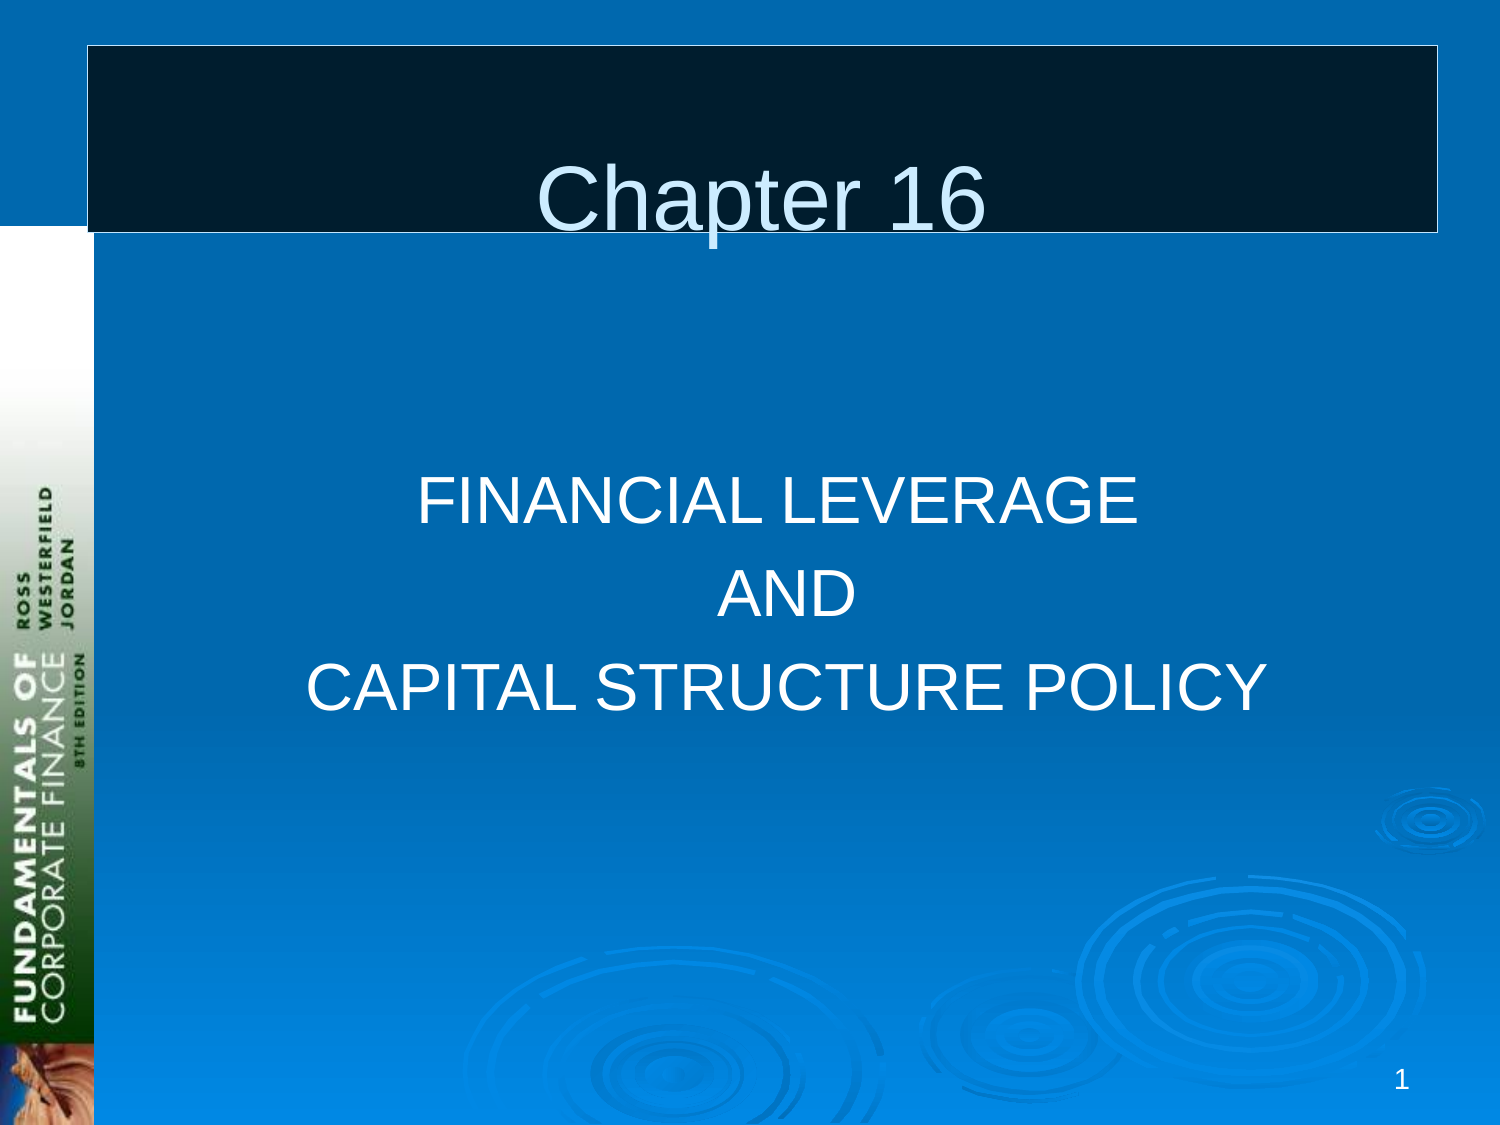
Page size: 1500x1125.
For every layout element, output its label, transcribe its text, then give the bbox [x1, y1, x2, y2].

slide_number 0 [1074, 1024, 1426, 1103]
list Financial Leverage and Capital Structure Policy [112, 262, 1463, 1006]
picture [0, 226, 94, 1125]
title Chapter 16 [87, 45, 1438, 233]
